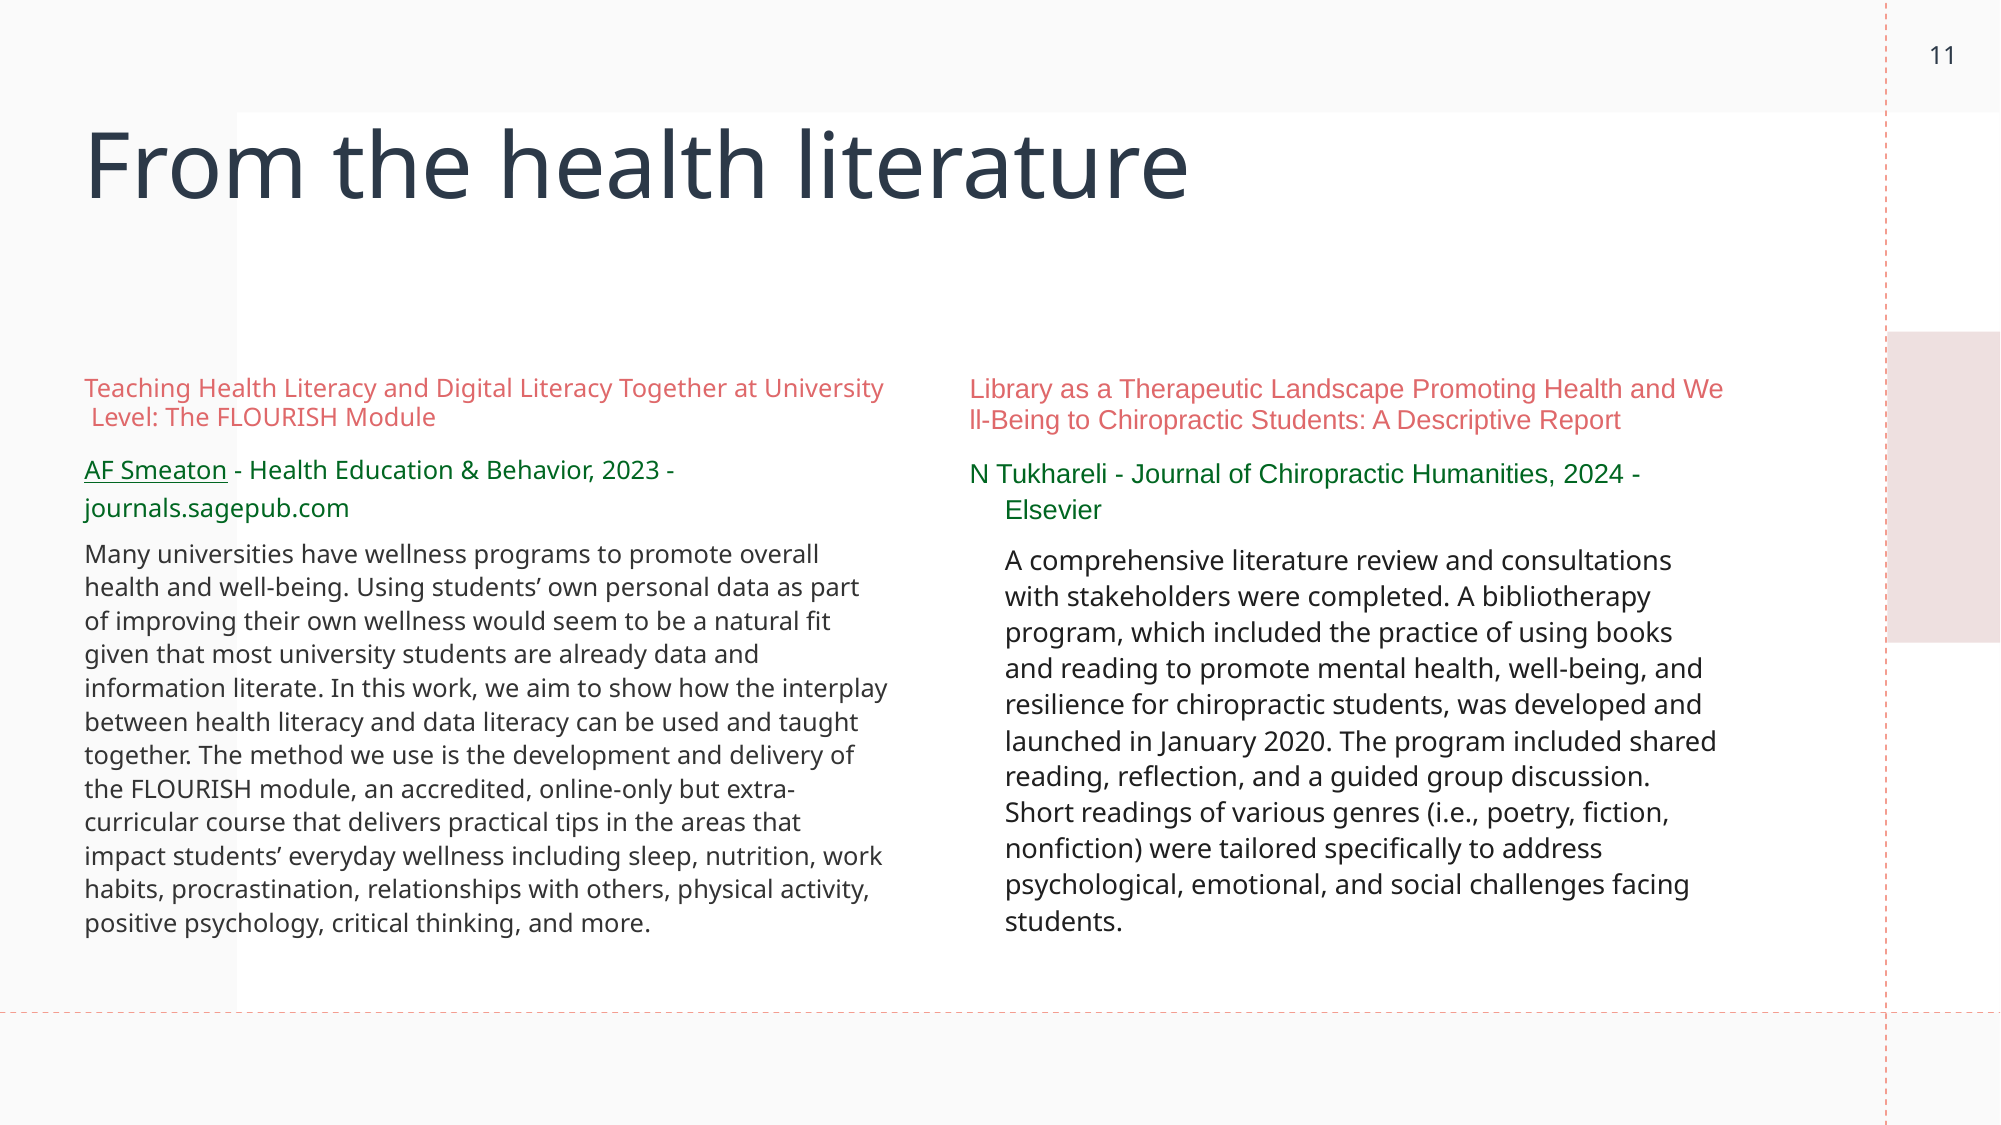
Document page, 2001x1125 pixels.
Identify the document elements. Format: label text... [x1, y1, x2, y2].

list Teaching Health Literacy and Digital Literacy Together at University Level: The FLOURISH Module AF Smeaton - Health Education & Behavior, 2023 - journals.sagepub.com Many universities have wellness programs to promote overall health and well-being. Using students’ own personal data as part of improving their own wellness would seem to be a natural fit given that most university students are already data and information literate. In this work, we aim to show how the interplay between health literacy and data literacy can be used and taught together. The method we use is the development and delivery of the FLOURISH module, an accredited, online-only but extra-curricular course that delivers practical tips in the areas that impact students’ everyday wellness including sleep, nutrition, work habits, procrastination, relationships with others, physical activity, positive psychology, critical thinking, and more. [69, 360, 1000, 928]
list Library as a Therapeutic Landscape Promoting Health and Well-Being to Chiropractic Students: A Descriptive Report N Tukhareli - Journal of Chiropractic Humanities, 2024 - Elsevier A comprehensive literature review and consultations with stakeholders were completed. A bibliotherapy program, which included the practice of using books and reading to promote mental health, well-being, and resilience for chiropractic students, was developed and launched in January 2020. The program included shared reading, reflection, and a guided group discussion. Short readings of various genres (i.e., poetry, fiction, nonfiction) were tailored specifically to address psychological, emotional, and social challenges facing students. [1000, 360, 1855, 926]
slide_number 11 [1886, 0, 2000, 113]
title From the health literature [68, 59, 1817, 278]
